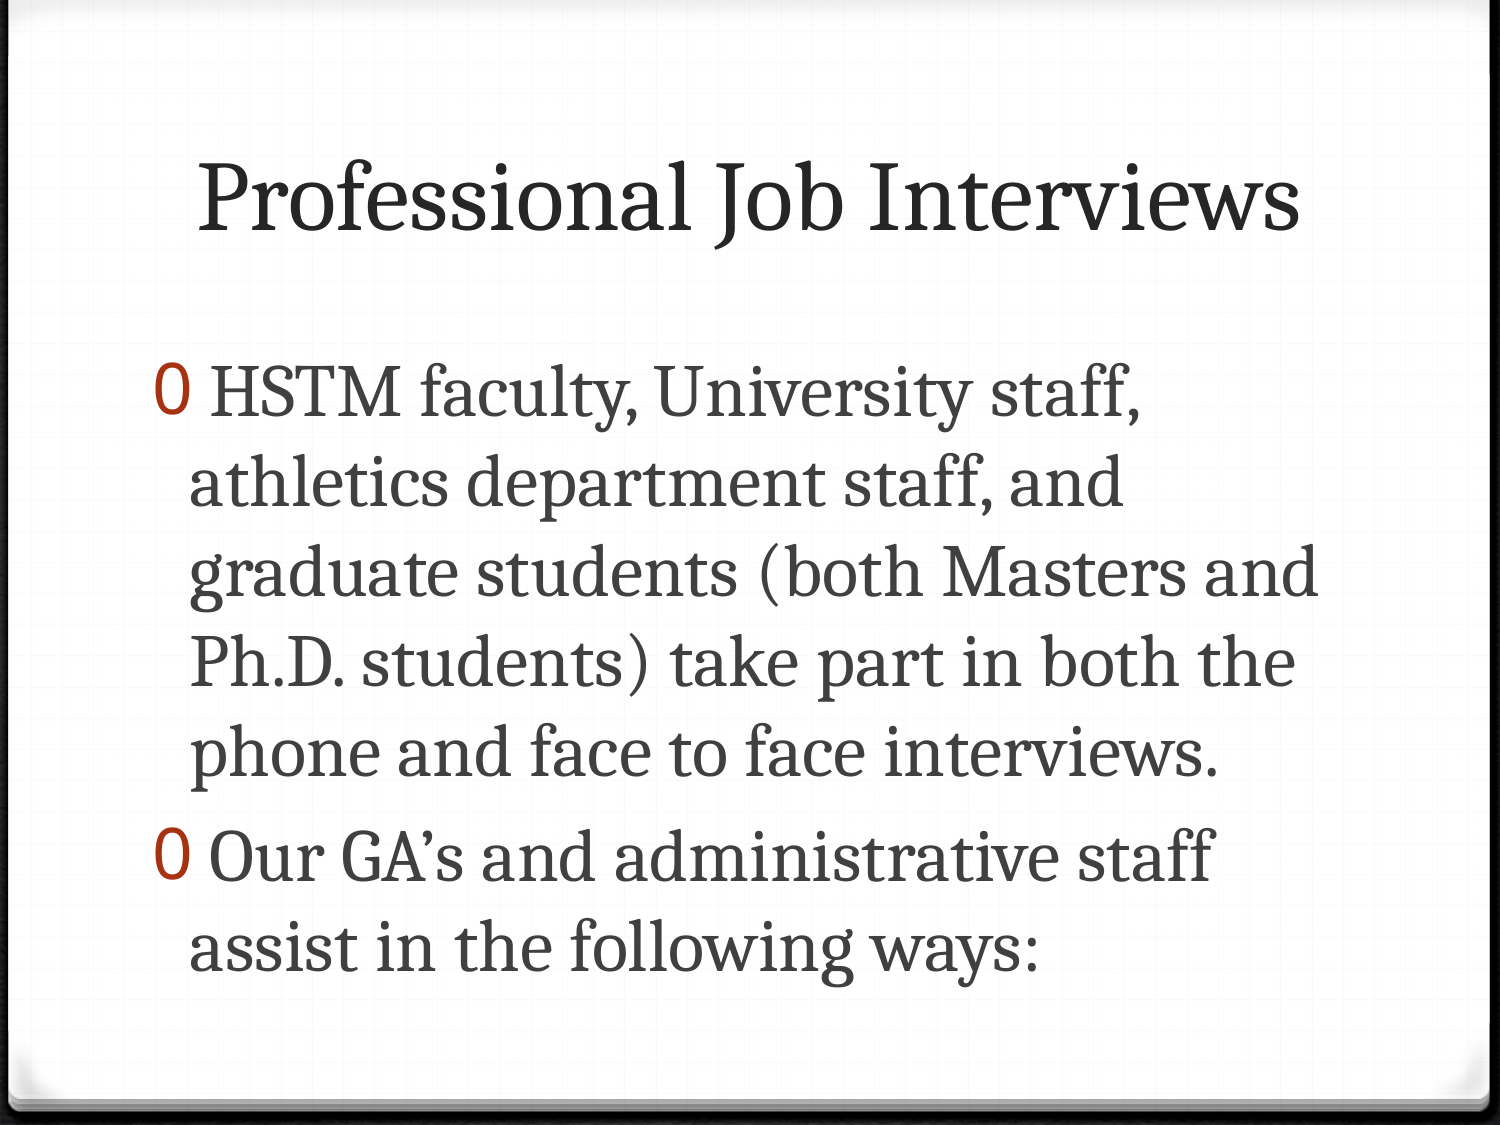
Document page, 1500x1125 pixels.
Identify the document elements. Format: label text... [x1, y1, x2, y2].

picture [0, 0, 1500, 1125]
title Professional Job Interviews [90, 71, 1410, 309]
list HSTM faculty, University staff, athletics department staff, and graduate students (both Masters and Ph.D. students) take part in both the phone and face to face interviews. Our GA’s and administrative staff assist in the following ways: [137, 334, 1363, 983]
